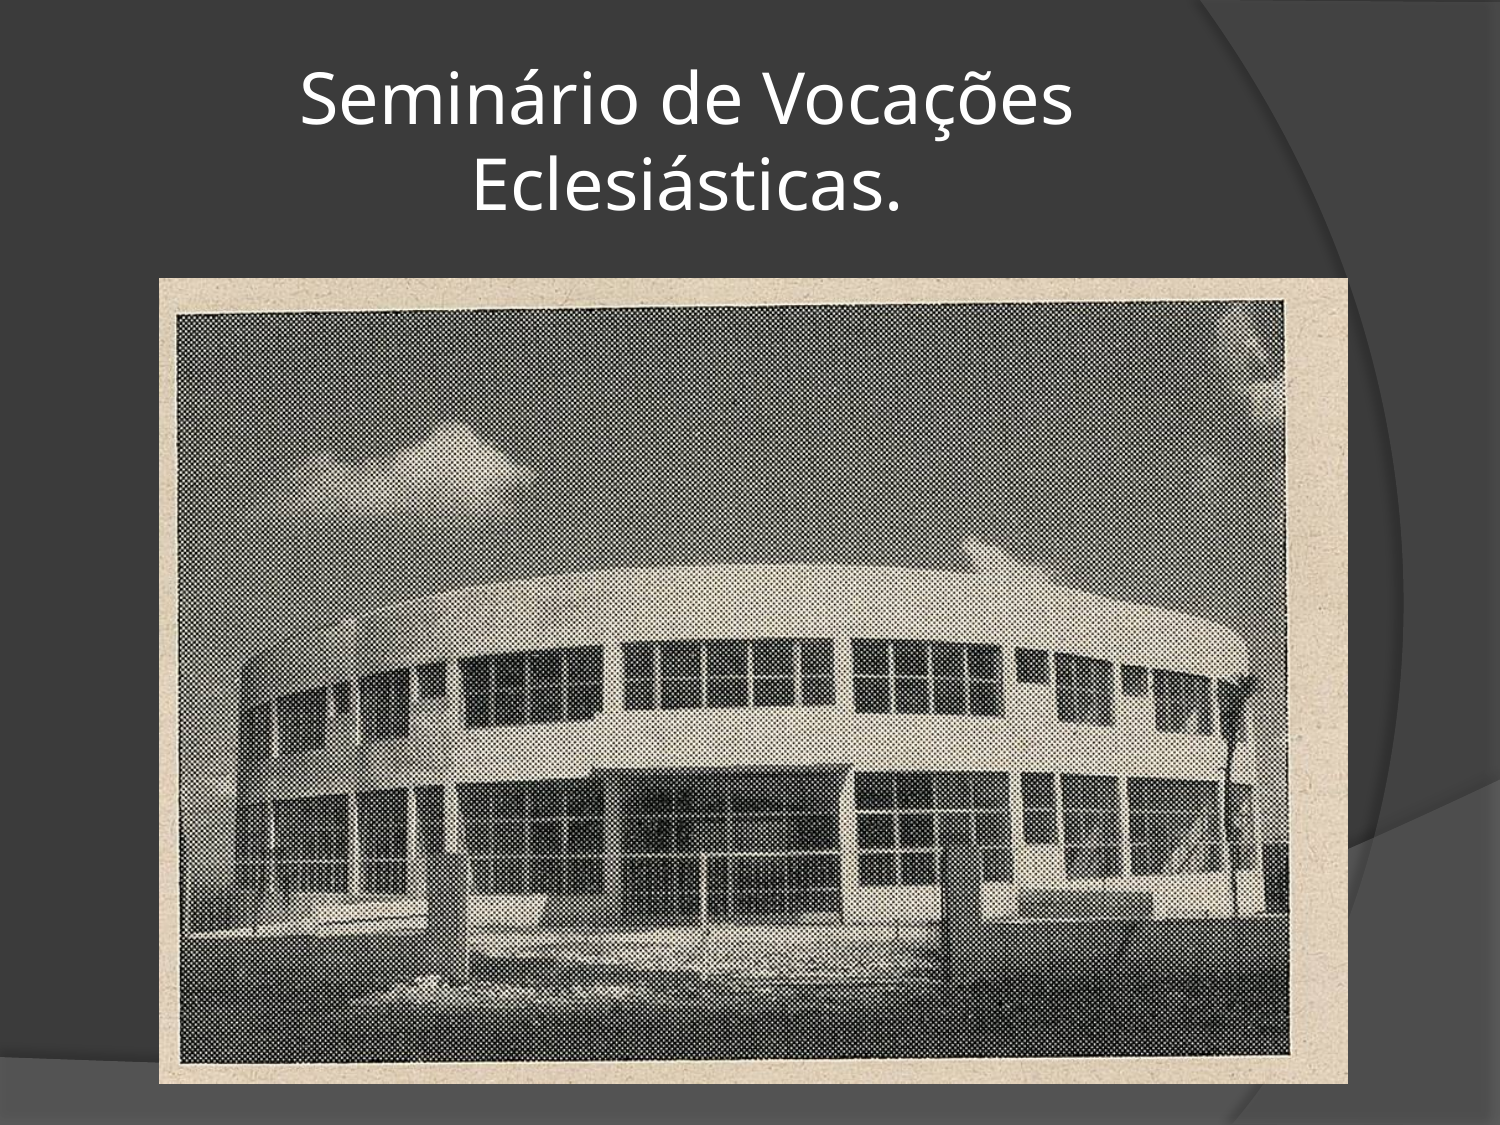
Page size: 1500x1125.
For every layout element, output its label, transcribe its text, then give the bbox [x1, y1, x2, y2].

title Seminário de Vocações Eclesiásticas. [75, 45, 1300, 233]
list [159, 278, 1348, 1084]
